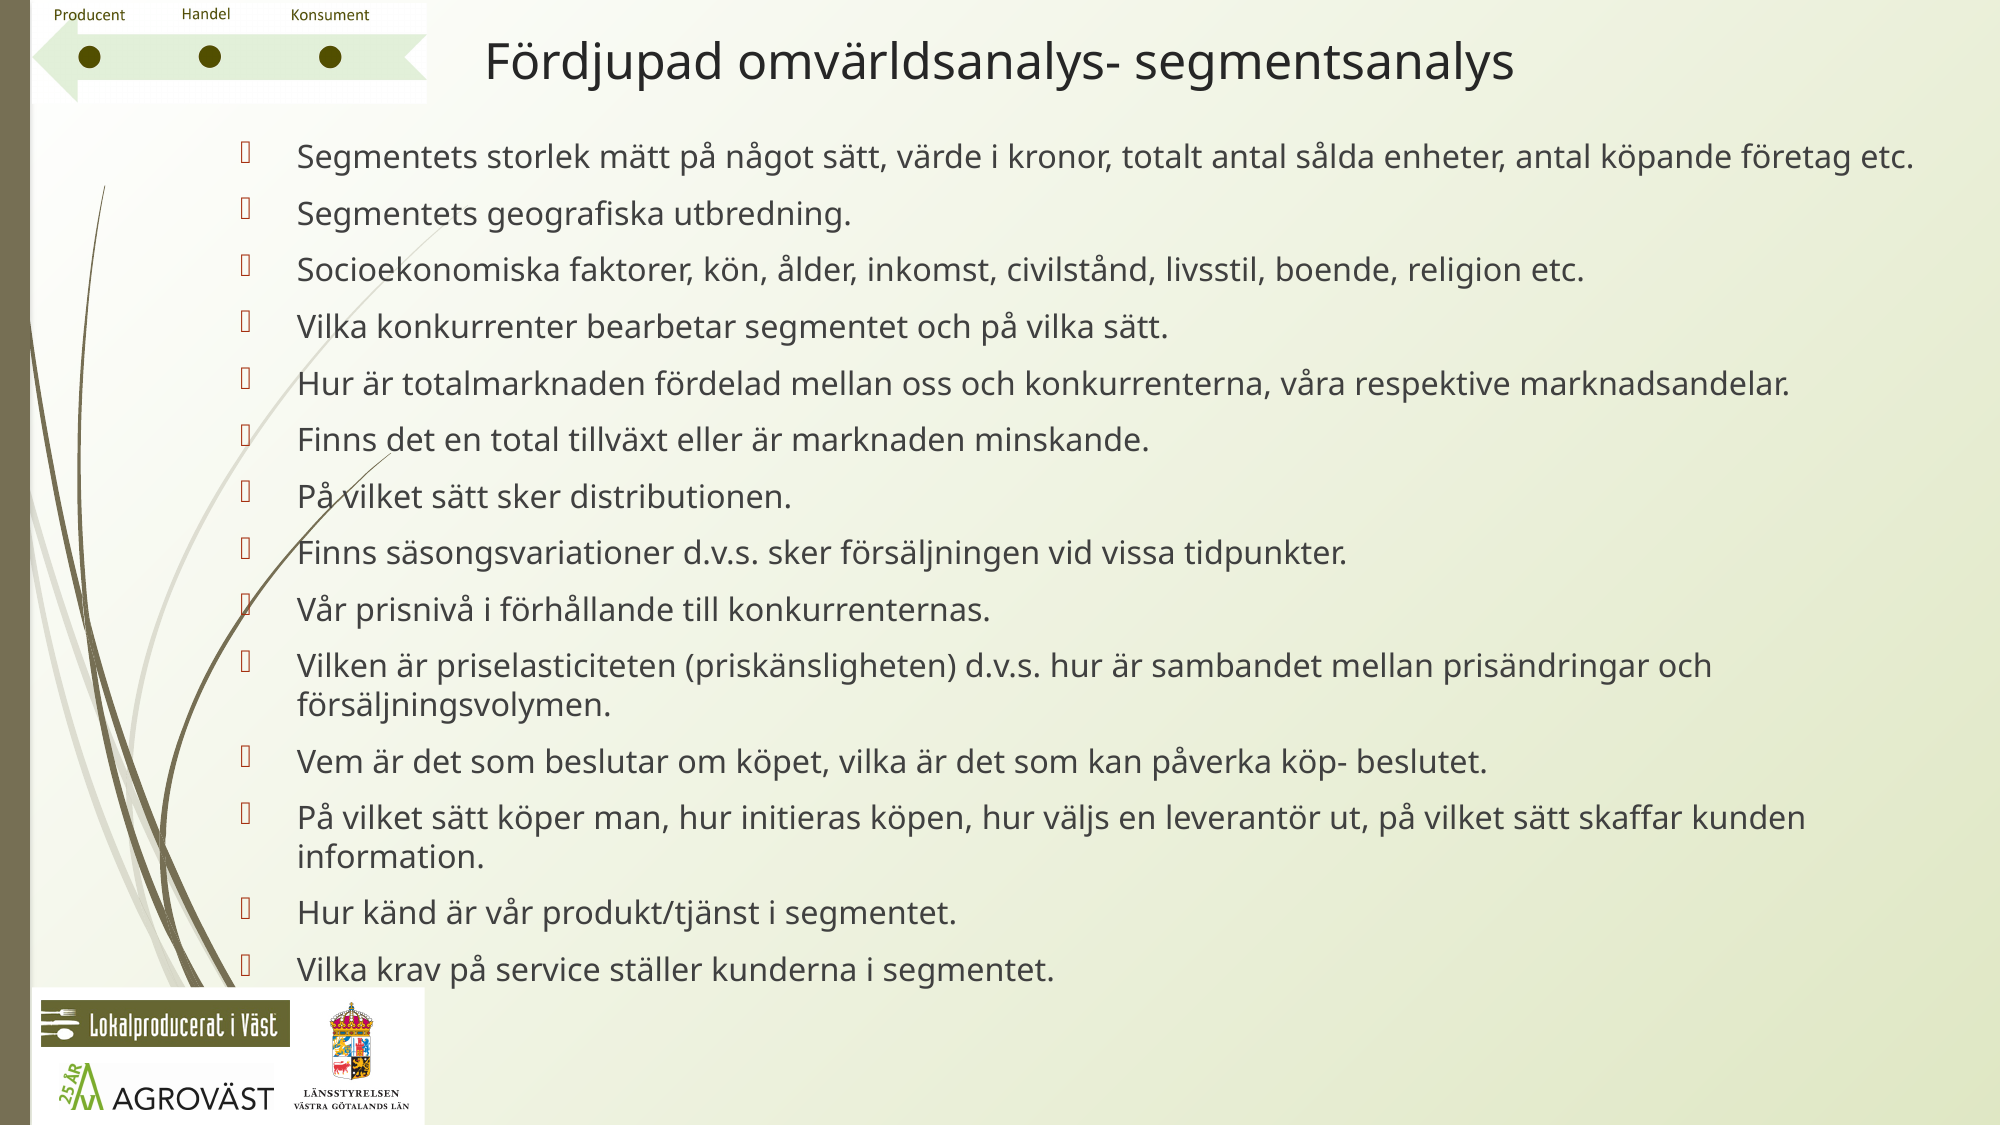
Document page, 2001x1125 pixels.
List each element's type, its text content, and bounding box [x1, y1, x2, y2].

picture [291, 998, 411, 1111]
picture [32, 3, 427, 104]
picture [41, 1000, 290, 1047]
list Segmentets storlek mätt på något sätt, värde i kronor, totalt antal sålda enheter, antal köpande företag etc. Segmentets geografiska utbredning. Socioekonomiska faktorer, kön, ålder, inkomst, civilstånd, livsstil, boende, religion etc. Vilka konkurrenter bearbetar segmentet och på vilka sätt. Hur är totalmarknaden fördelad mellan oss och konkurrenterna, våra respektive marknadsandelar. Finns det en total tillväxt eller är marknaden minskande. På vilket sätt sker distributionen. Finns säsongsvariationer d.v.s. sker försäljningen vid vissa tidpunkter. Vår prisnivå i förhållande till konkurrenternas. Vilken är priselasticiteten (priskänsligheten) d.v.s. hur är sambandet mellan prisändringar och försäljningsvolymen. Vem är det som beslutar om köpet, vilka är det som kan påverka köp- beslutet. På vilket sätt köper man, hur initieras köpen, hur väljs en leverantör ut, på vilket sätt skaffar kunden information. Hur känd är vår produkt/tjänst i segmentet. Vilka krav på service ställer kunderna i segmentet. [225, 128, 1999, 997]
title Fördjupad omvärldsanalys- segmentsanalys [137, 22, 1863, 102]
picture [59, 1063, 274, 1110]
